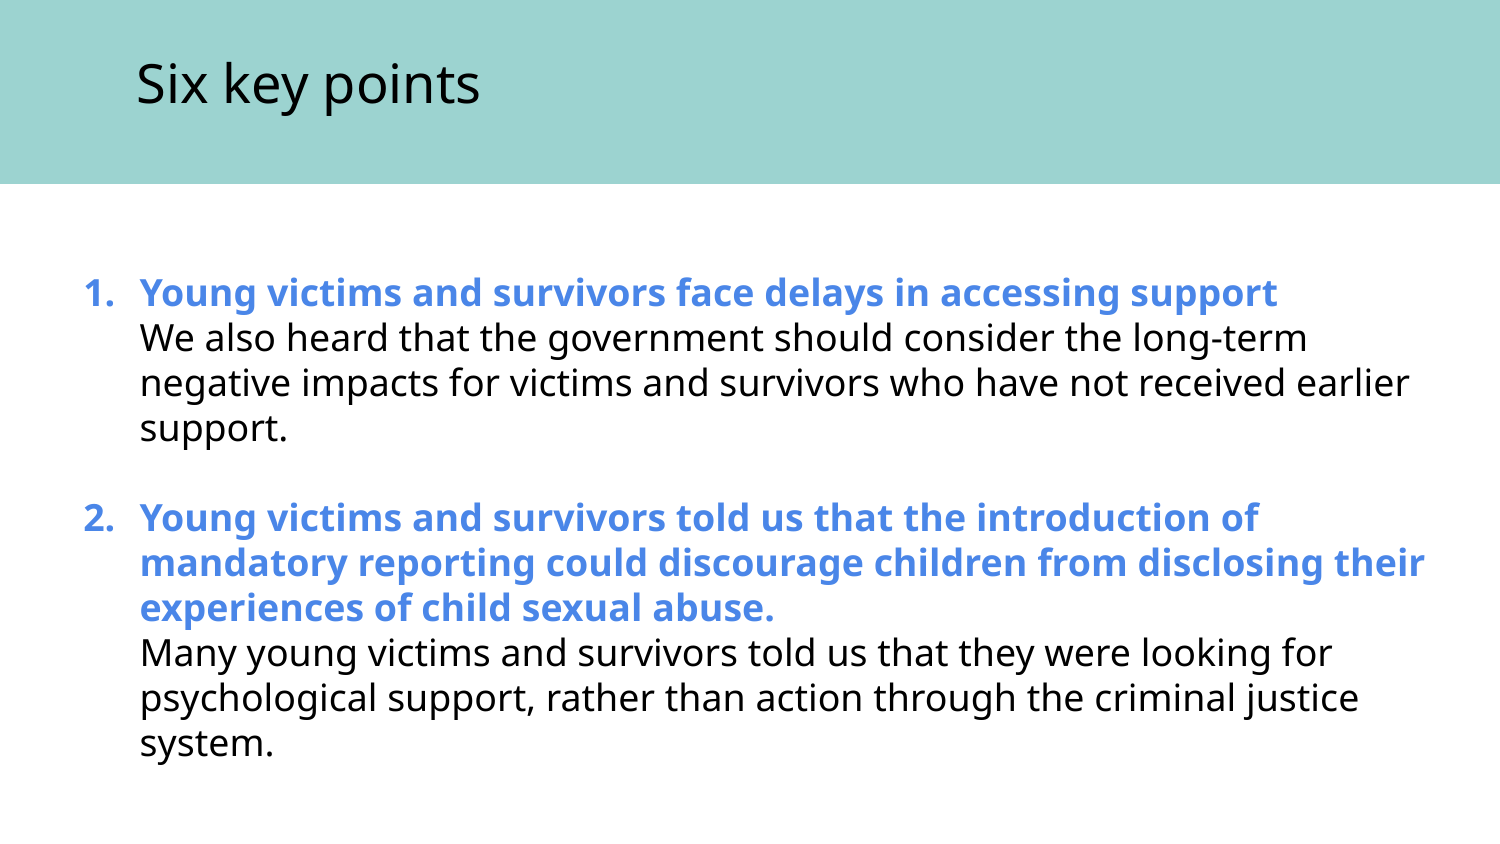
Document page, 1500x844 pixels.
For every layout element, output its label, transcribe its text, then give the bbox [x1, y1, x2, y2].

text_box Young victims and survivors face delays in accessing support We also heard that the government should consider the long-term negative impacts for victims and survivors who have not received earlier support. Young victims and survivors told us that the introduction of mandatory reporting could discourage children from disclosing their experiences of child sexual abuse. Many young victims and survivors told us that they were looking for psychological support, rather than action through the criminal justice system. [49, 217, 1471, 834]
picture [0, 0, 1500, 209]
